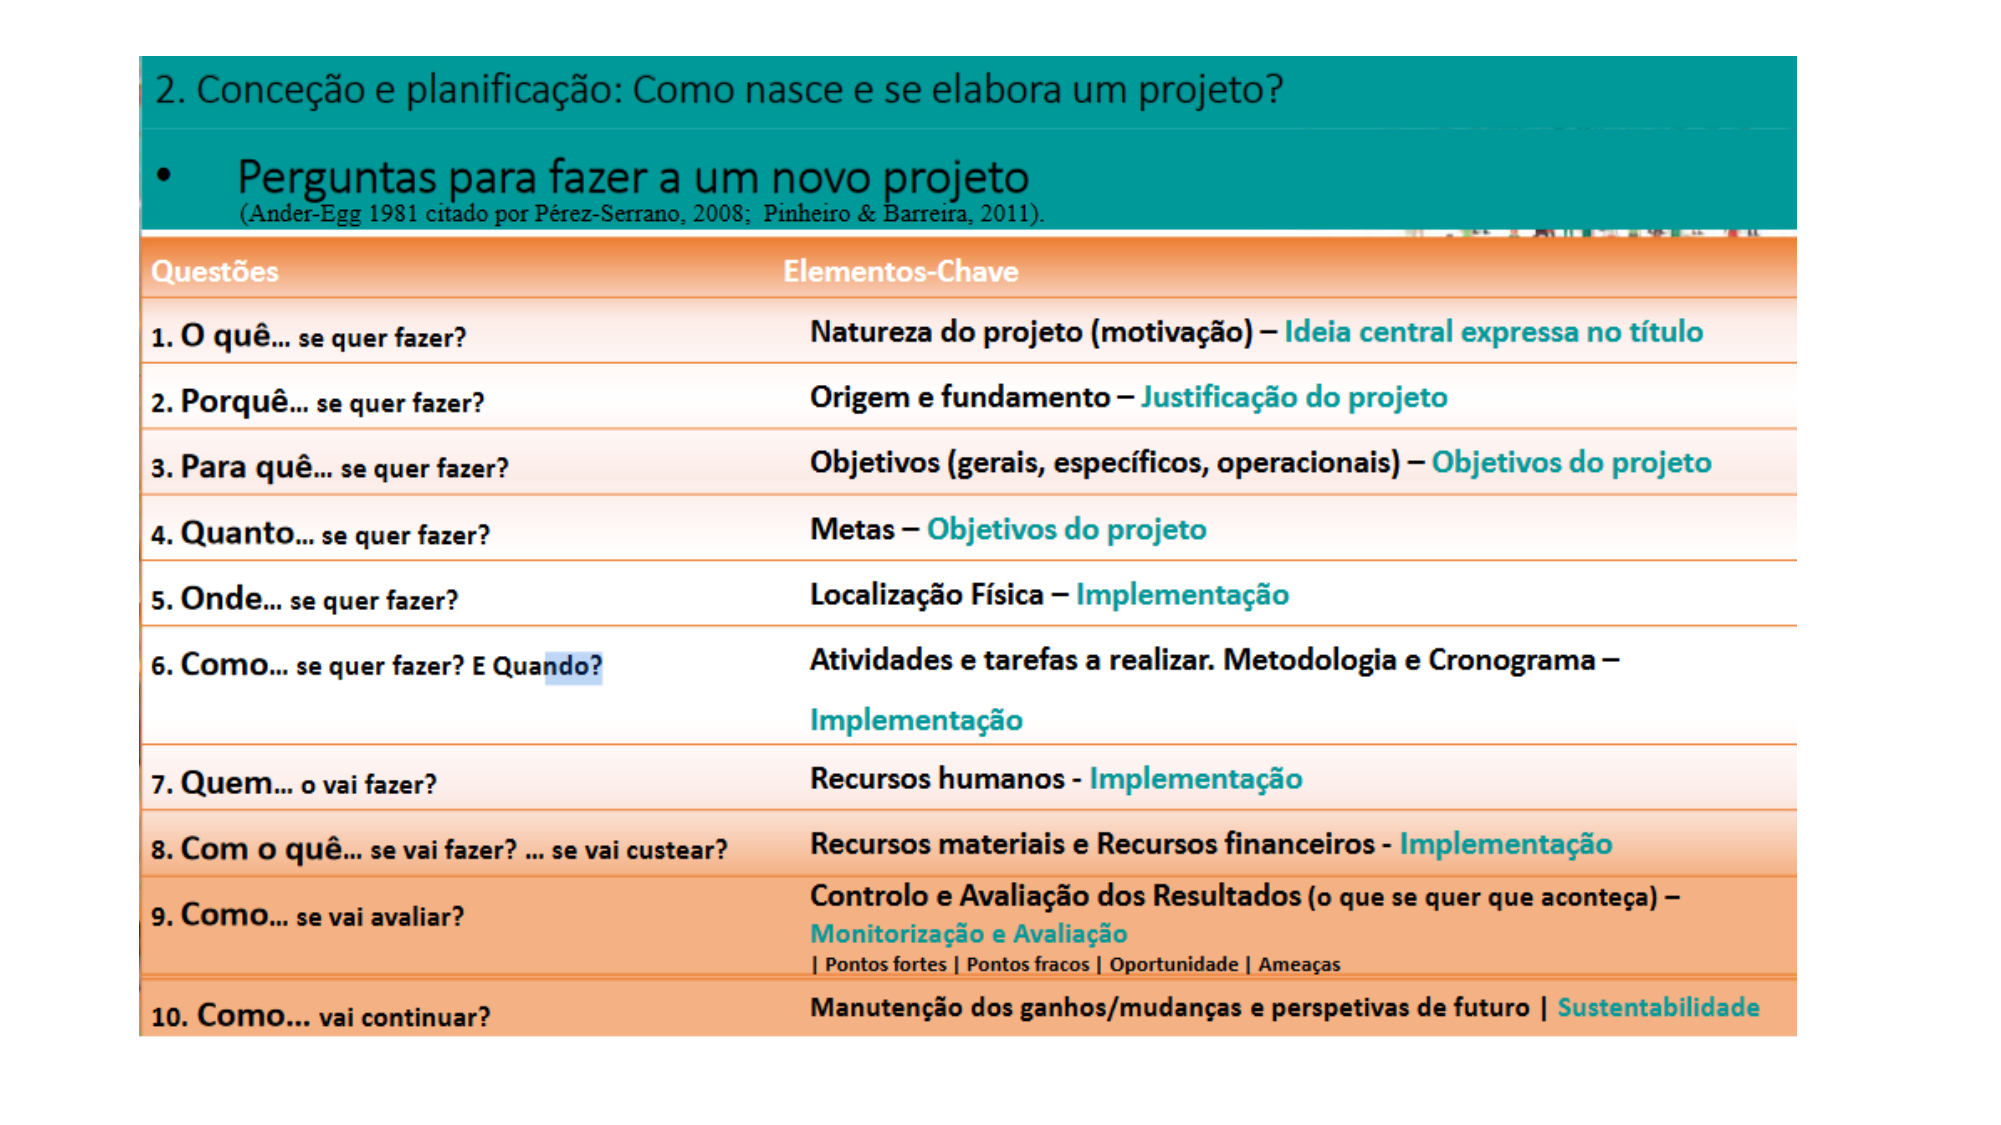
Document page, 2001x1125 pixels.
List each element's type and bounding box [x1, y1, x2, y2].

picture [139, 56, 1797, 1040]
